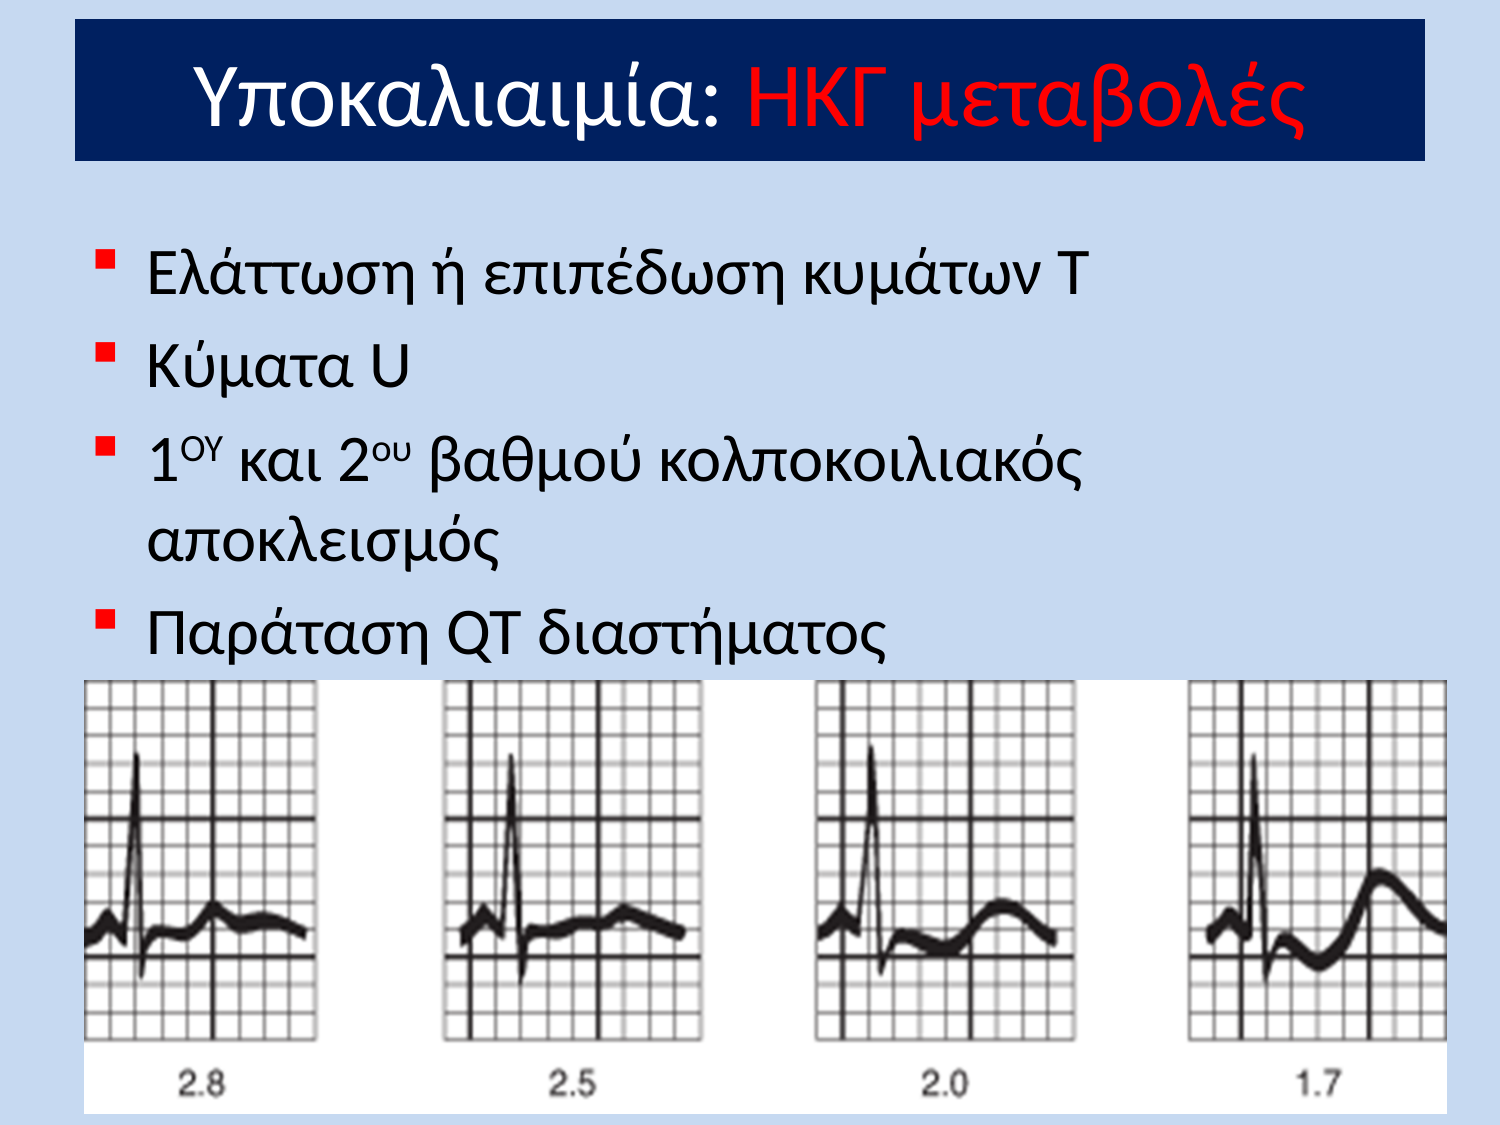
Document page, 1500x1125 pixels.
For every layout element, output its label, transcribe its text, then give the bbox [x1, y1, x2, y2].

picture [84, 680, 1448, 1115]
title Υποκαλιαιμία: ΗΚΓ μεταβολές [75, 19, 1425, 161]
list Ελάττωση ή επιπέδωση κυμάτων Τ Κύματα U 1ΟΥ και 2ου βαθμού κολποκοιλιακός αποκλεισμός Παράταση QT διαστήματος [75, 219, 1425, 1005]
